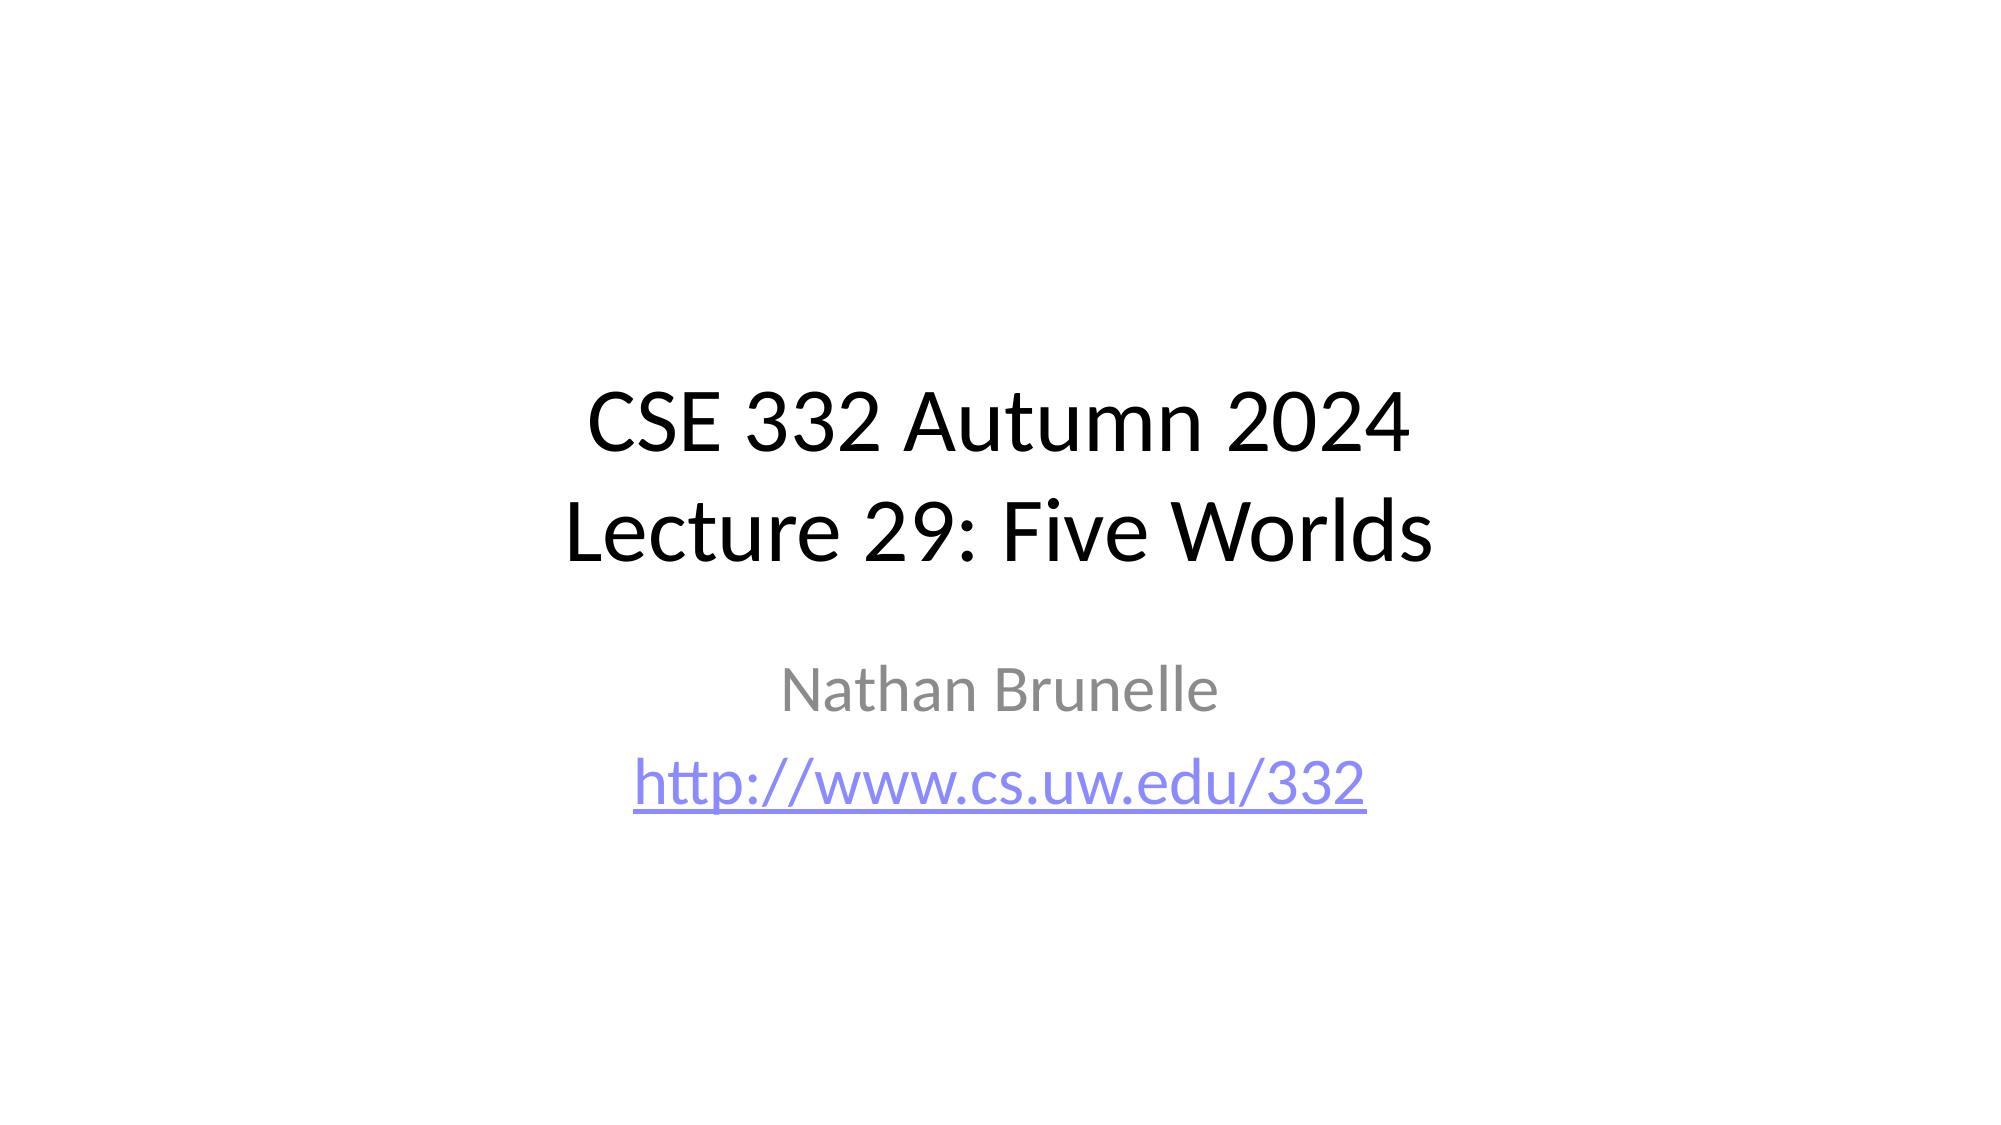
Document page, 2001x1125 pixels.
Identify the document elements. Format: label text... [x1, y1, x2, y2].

title CSE 332 Autumn 2024 Lecture 29: Five Worlds [150, 349, 1850, 591]
subtitle Nathan Brunelle http://www.cs.uw.edu/332 [300, 637, 1700, 925]
